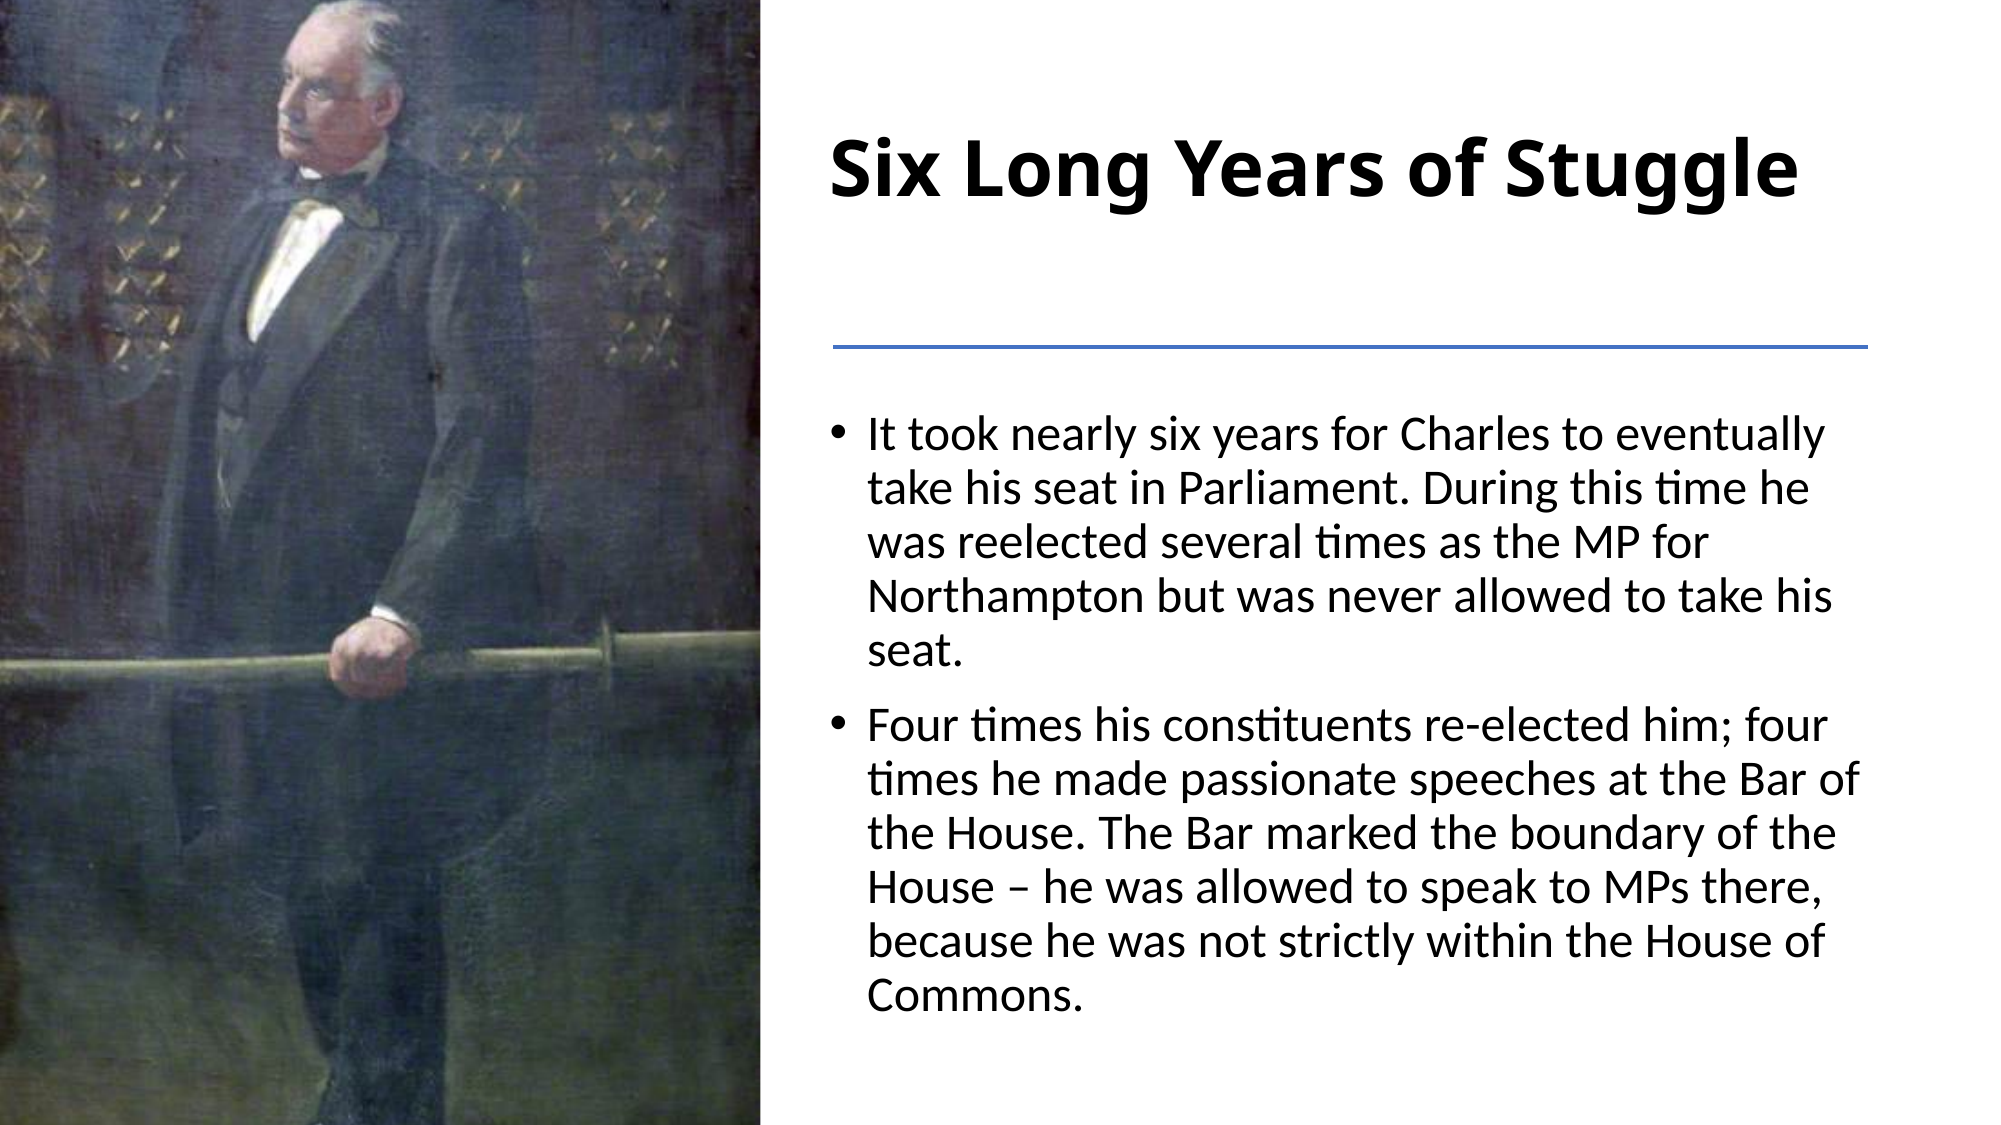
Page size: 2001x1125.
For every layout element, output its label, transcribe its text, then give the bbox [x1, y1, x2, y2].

picture [0, 0, 761, 1125]
list It took nearly six years for Charles to eventually take his seat in Parliament. During this time he was reelected several times as the MP for Northampton but was never allowed to take his seat. Four times his constituents re-elected him; four times he made passionate speeches at the Bar of the House. The Bar marked the boundary of the House – he was allowed to speak to MPs there, because he was not strictly within the House of Commons. [814, 399, 1895, 1049]
title Six Long Years of Stuggle [814, 103, 1895, 221]
